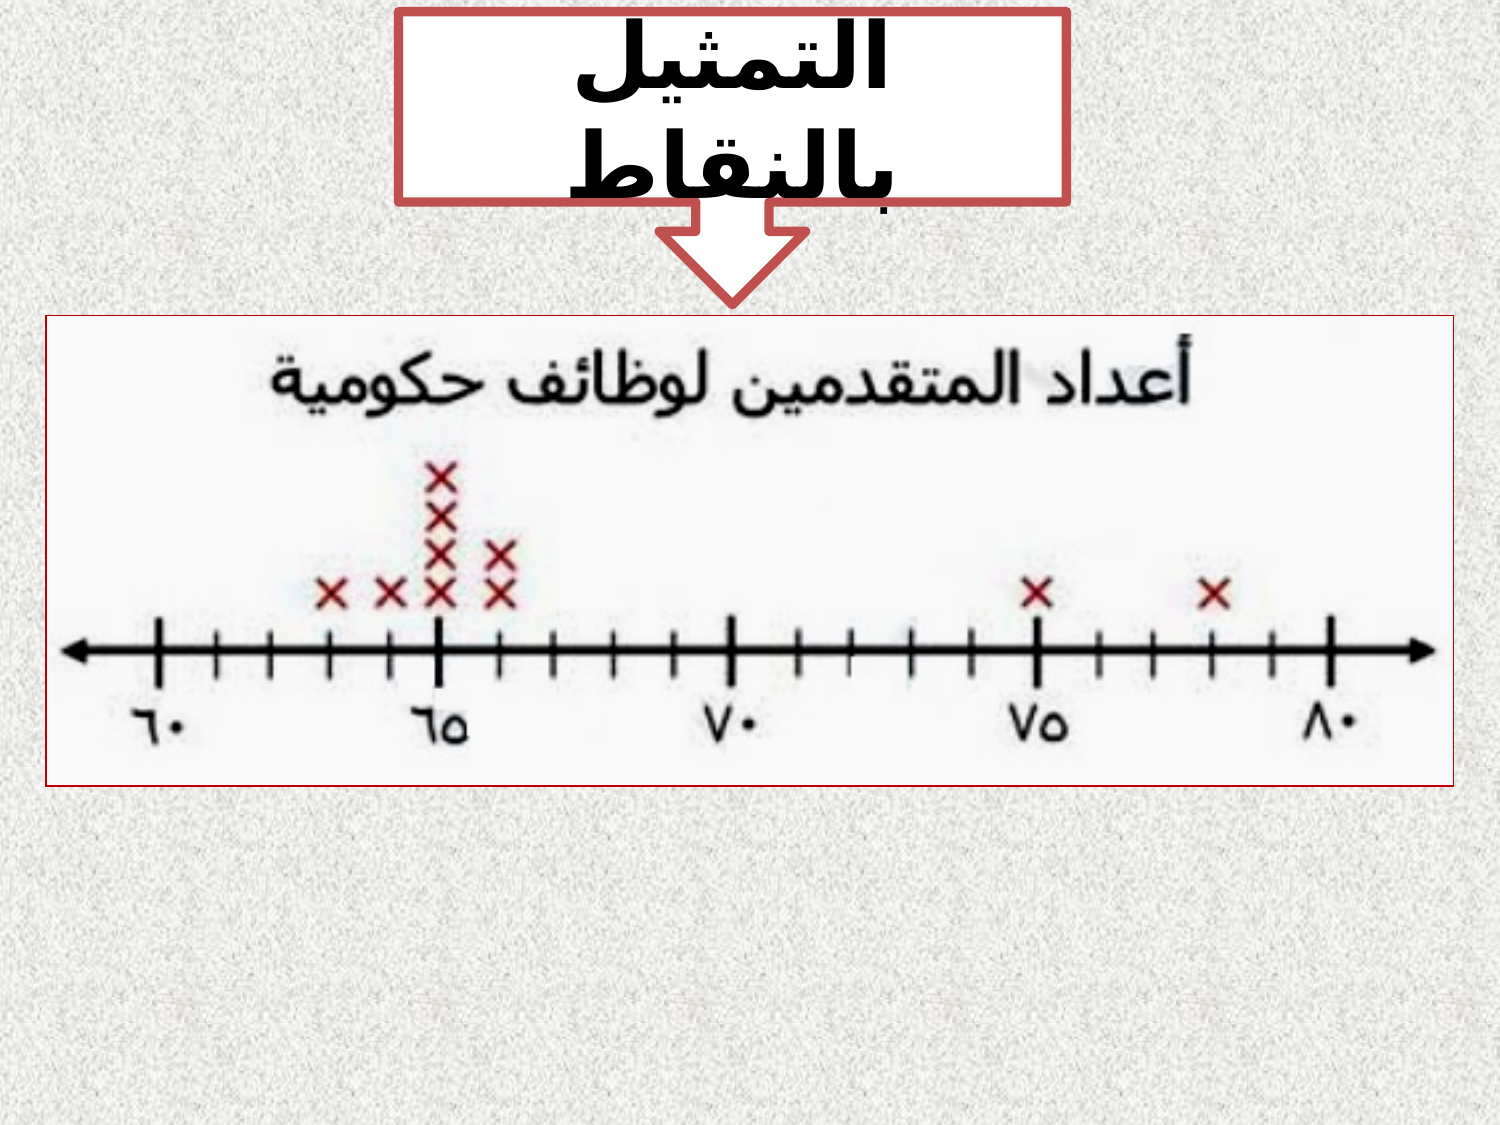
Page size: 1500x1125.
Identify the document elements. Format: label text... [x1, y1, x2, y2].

text_box التمثيل بالنقاط [396, 9, 1069, 307]
picture [0, 0, 1500, 1125]
